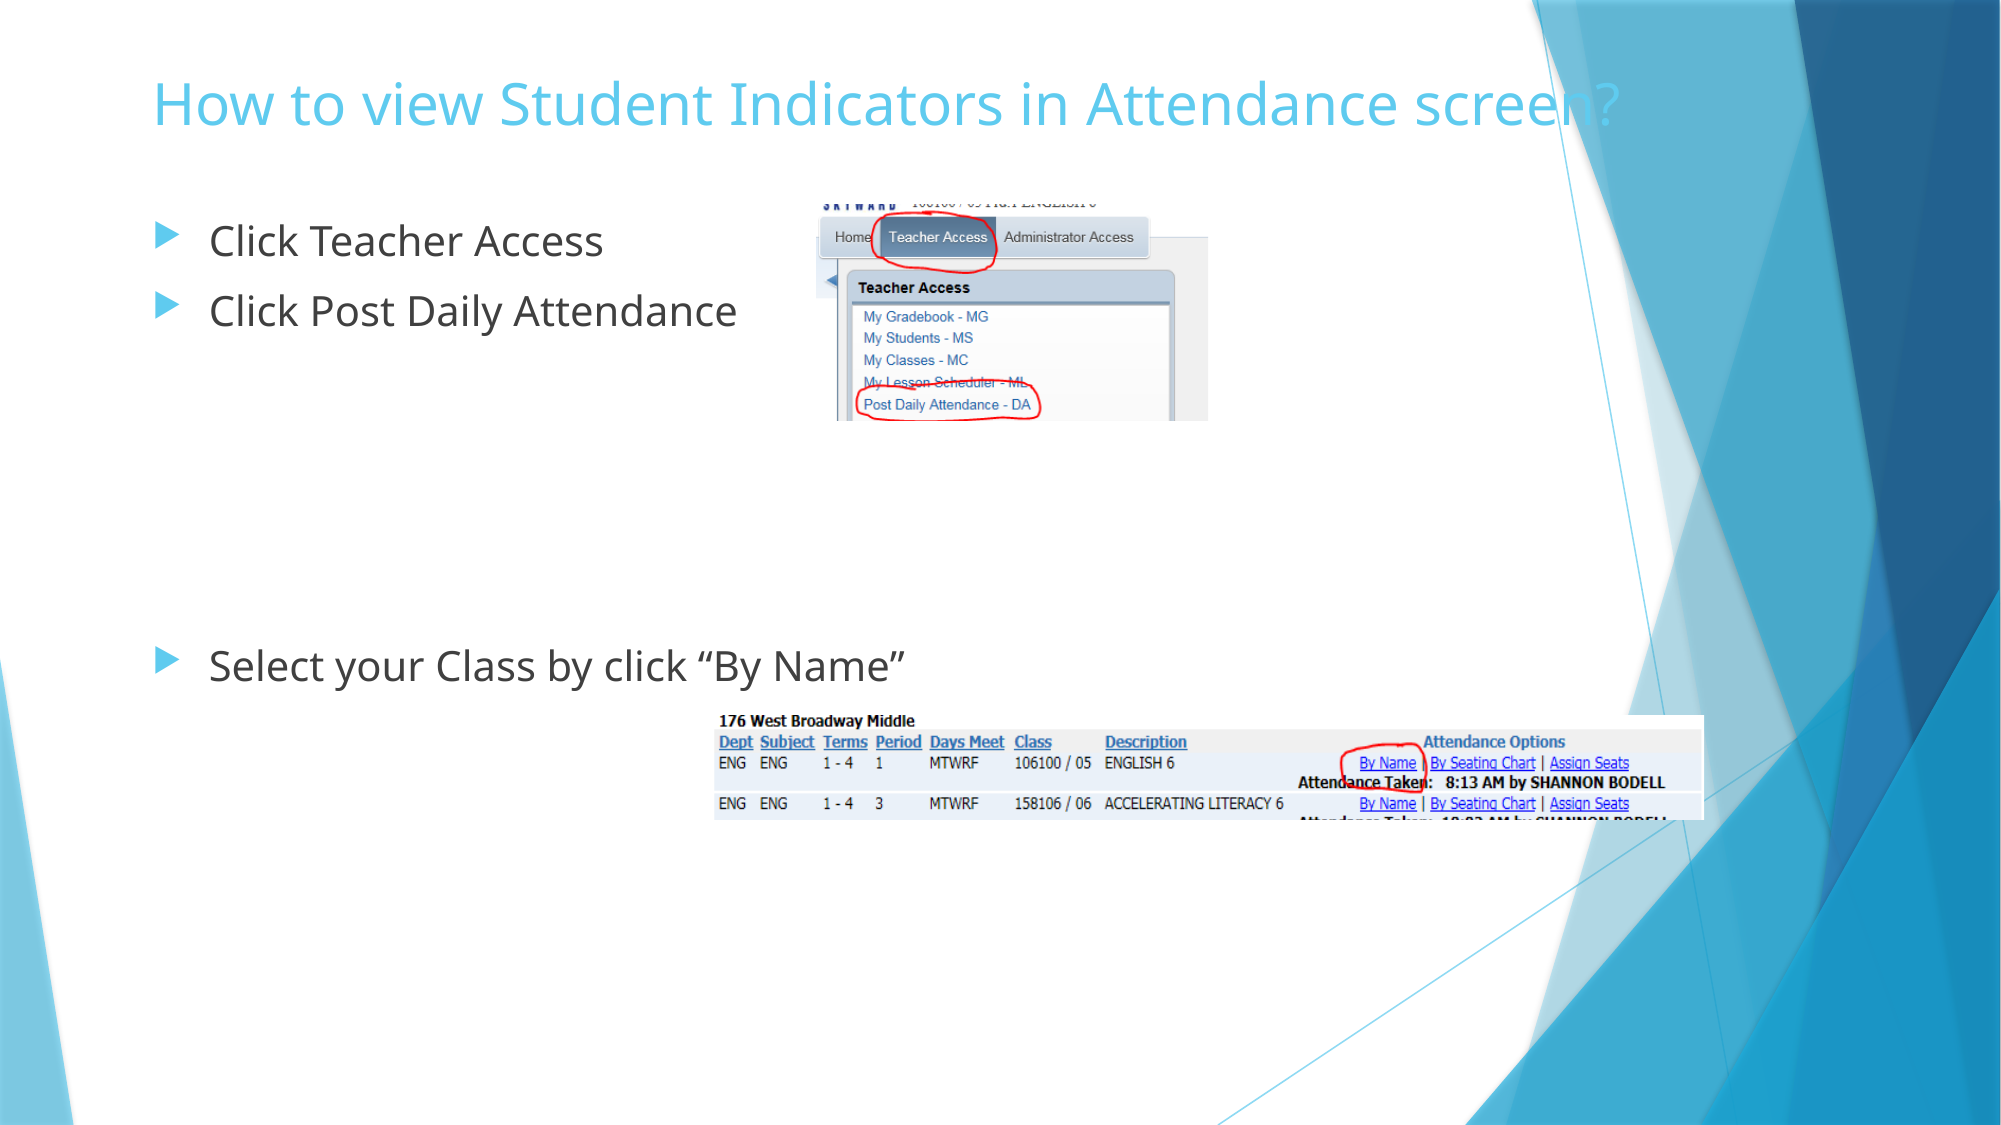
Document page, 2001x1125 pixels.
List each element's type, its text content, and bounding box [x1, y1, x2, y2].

title How to view Student Indicators in Attendance screen? [137, 59, 1902, 190]
picture [815, 203, 1209, 421]
list Click Teacher Access Click Post Daily Attendance Select your Class by click “By Name” [137, 206, 1863, 1014]
picture [711, 715, 1705, 821]
